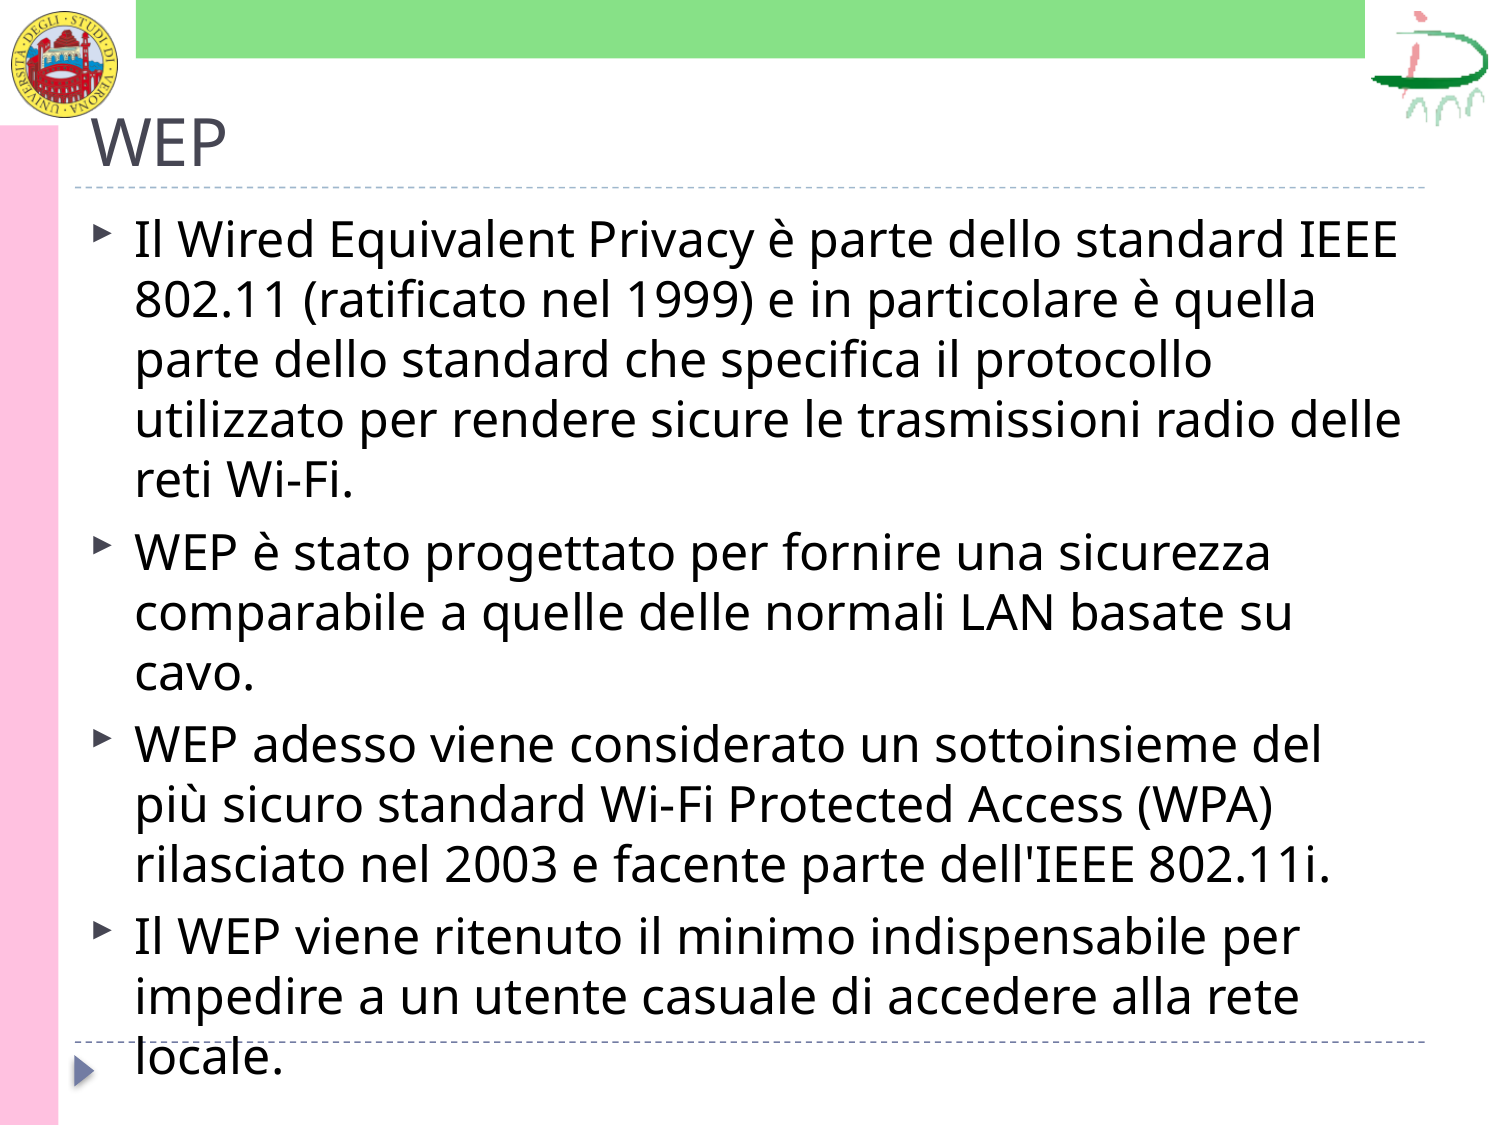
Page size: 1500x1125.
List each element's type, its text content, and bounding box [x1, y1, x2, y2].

picture [1371, 11, 1489, 129]
picture [11, 11, 118, 118]
title WEP [74, 81, 1426, 188]
list Il Wired Equivalent Privacy è parte dello standard IEEE 802.11 (ratificato nel 1999) e in particolare è quella parte dello standard che specifica il protocollo utilizzato per rendere sicure le trasmissioni radio delle reti Wi-Fi. WEP è stato progettato per fornire una sicurezza comparabile a quelle delle normali LAN basate su cavo. WEP adesso viene considerato un sottoinsieme del più sicuro standard Wi-Fi Protected Access (WPA) rilasciato nel 2003 e facente parte dell'IEEE 802.11i. Il WEP viene ritenuto il minimo indispensabile per impedire a un utente casuale di accedere alla rete locale. [74, 199, 1426, 1011]
